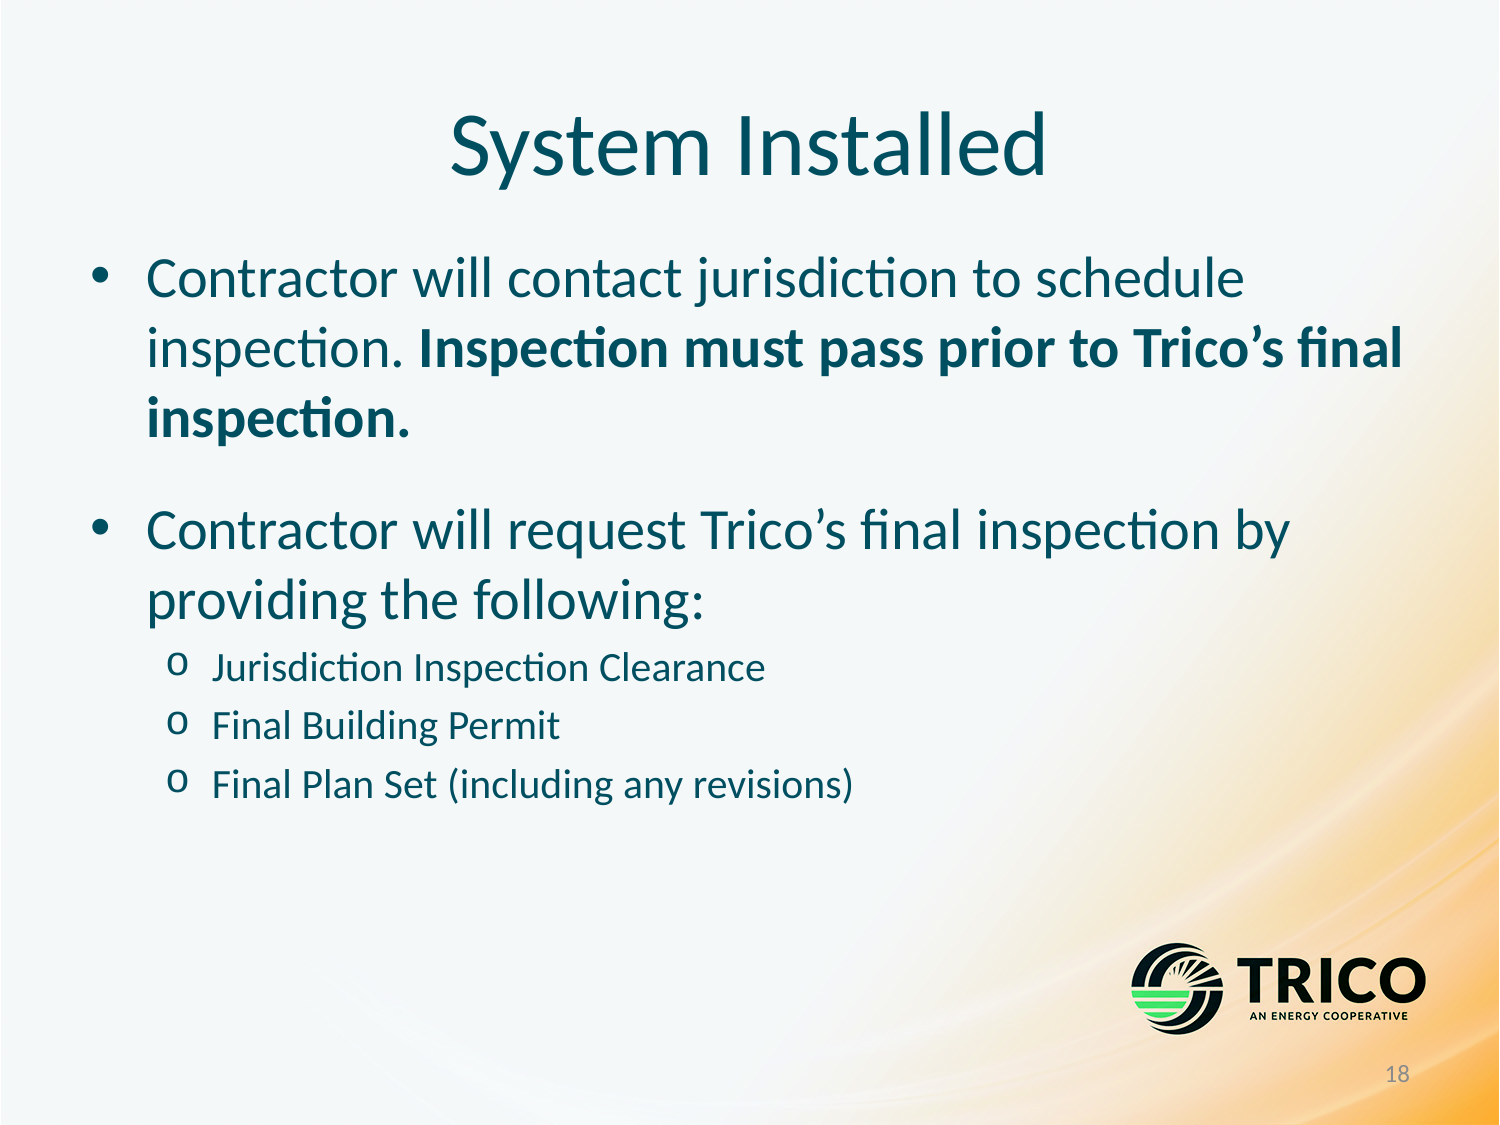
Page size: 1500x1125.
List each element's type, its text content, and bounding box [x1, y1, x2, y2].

picture [1, 0, 1499, 1125]
title System Installed [75, 45, 1425, 231]
list Contractor will contact jurisdiction to schedule inspection. Inspection must pass prior to Trico’s final inspection. Contractor will request Trico’s final inspection by providing the following: Jurisdiction Inspection Clearance Final Building Permit Final Plan Set (including any revisions) [75, 231, 1425, 975]
slide_number 18 [1074, 1042, 1425, 1103]
